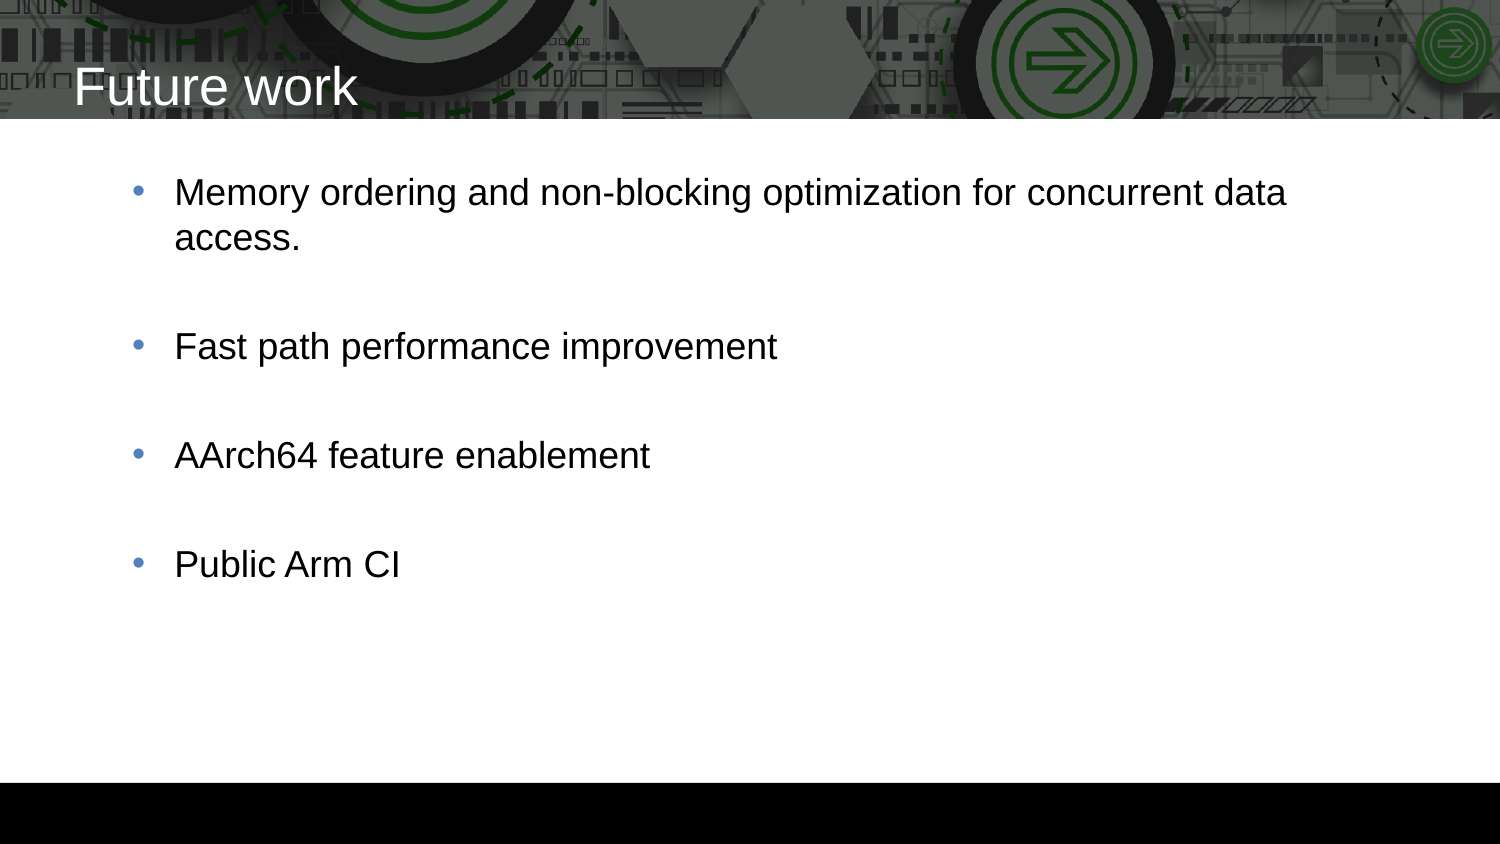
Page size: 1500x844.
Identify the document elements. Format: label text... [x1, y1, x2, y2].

title Future work [58, 44, 1441, 125]
list Memory ordering and non-blocking optimization for concurrent data access. Fast path performance improvement AArch64 feature enablement Public Arm CI [117, 160, 1339, 760]
picture [0, 0, 1500, 119]
